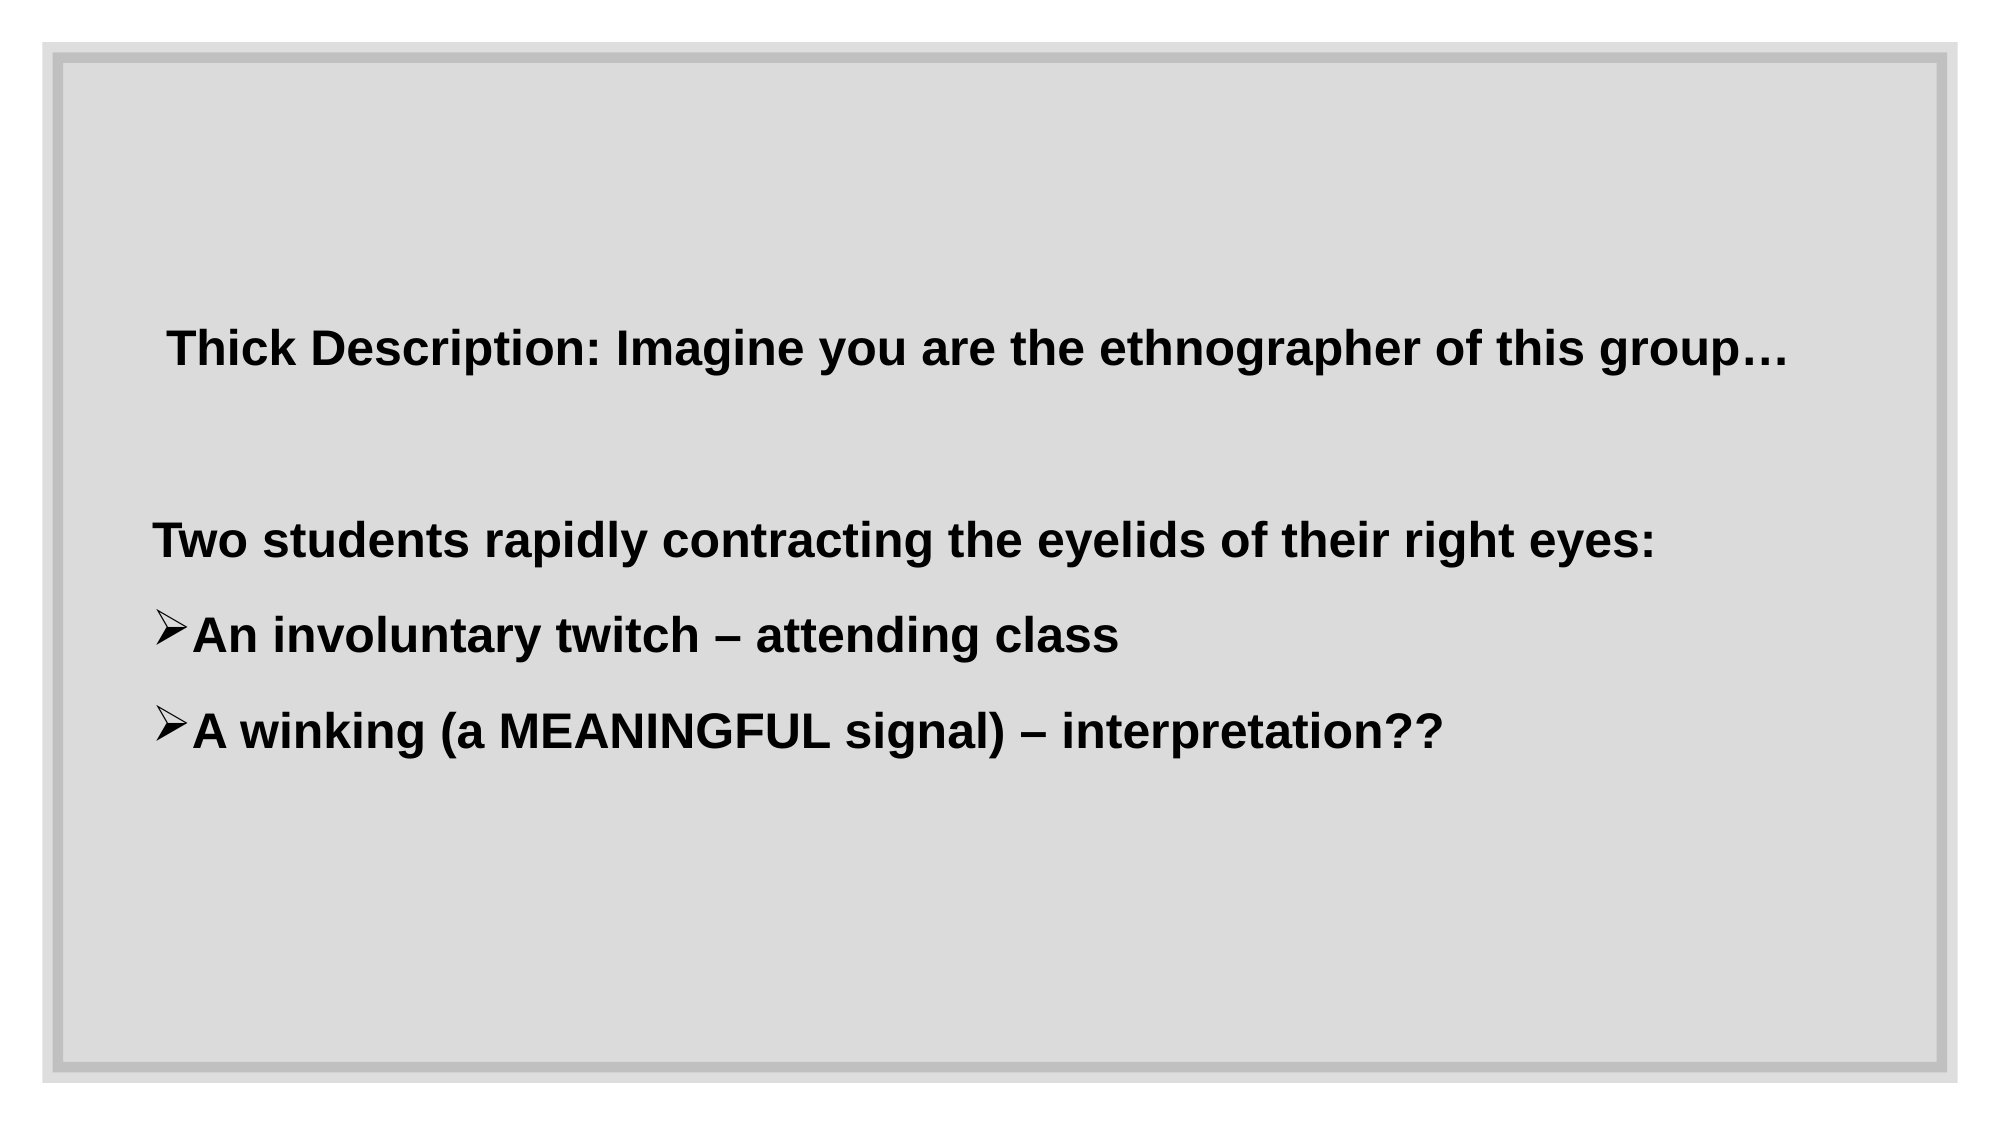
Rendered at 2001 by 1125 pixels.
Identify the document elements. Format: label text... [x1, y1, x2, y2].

text_box [52, 51, 1948, 1073]
list Thick Description: Imagine you are the ethnographer of this group… Two students rapidly contracting the eyelids of their right eyes: An involuntary twitch – attending class A winking (a MEANINGFUL signal) – interpretation?? [137, 314, 1863, 973]
